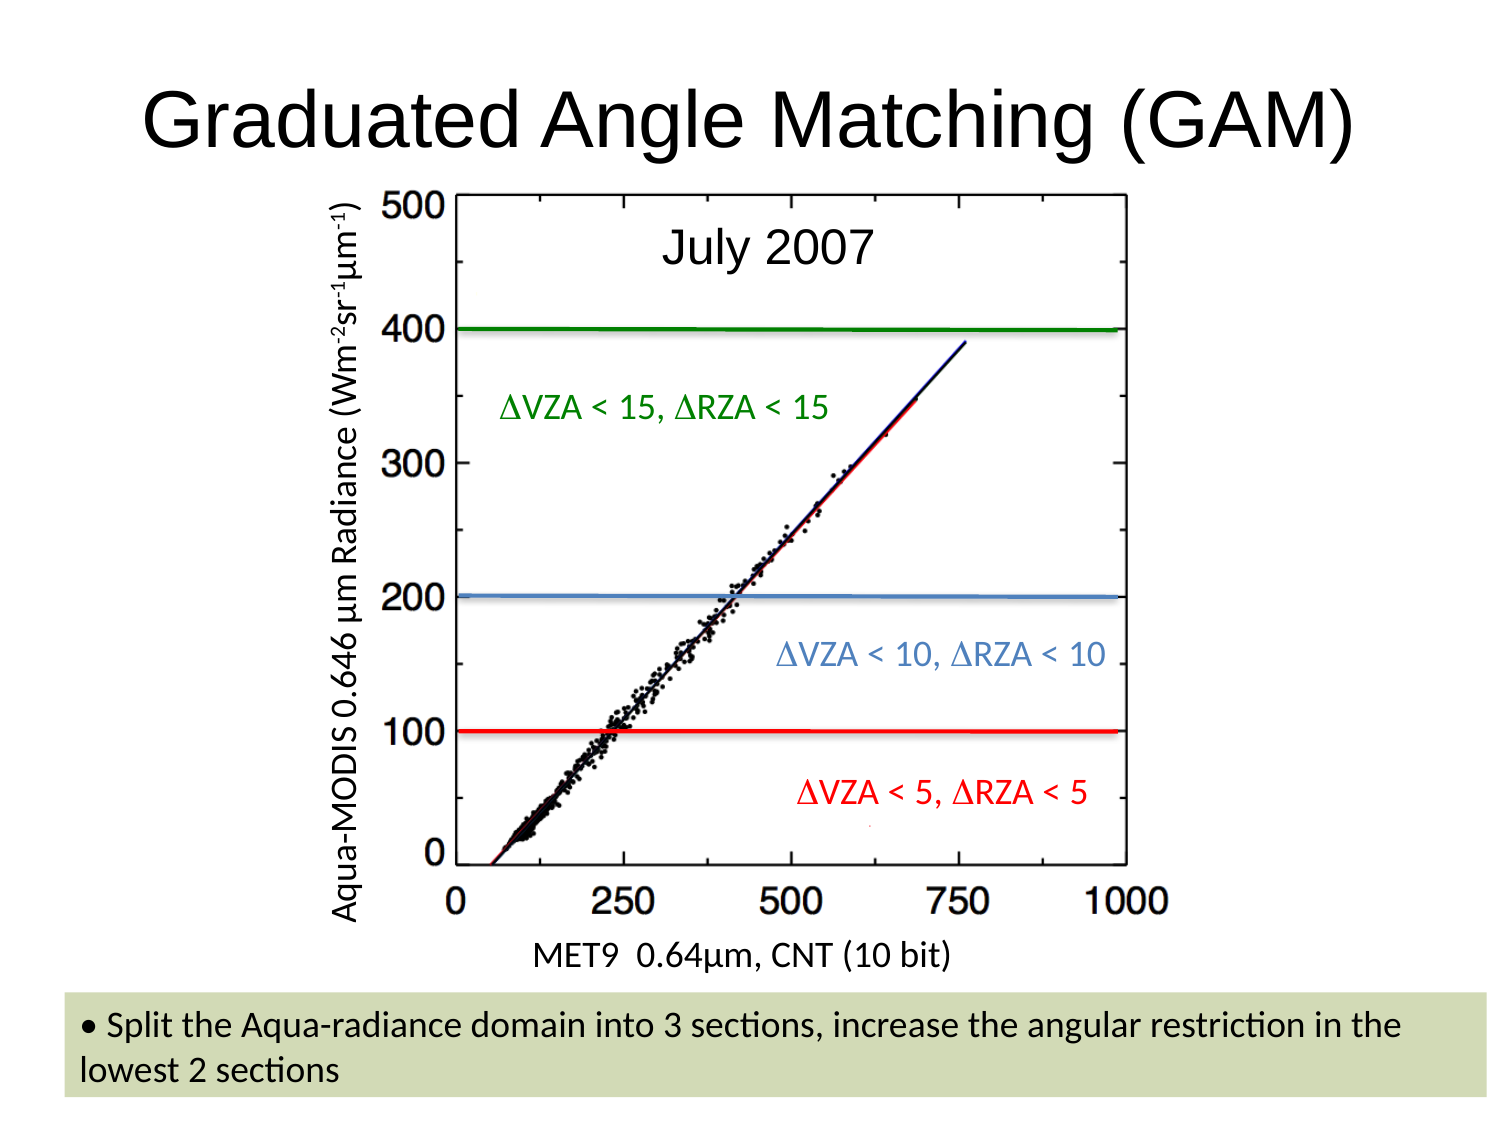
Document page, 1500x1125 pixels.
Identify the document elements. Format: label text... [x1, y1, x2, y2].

text_box • Split the Aqua-radiance domain into 3 sections, increase the angular restriction in the lowest 2 sections [64, 992, 1487, 1098]
title Graduated Angle Matching (GAM) [75, 21, 1425, 209]
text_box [310, 165, 1182, 984]
